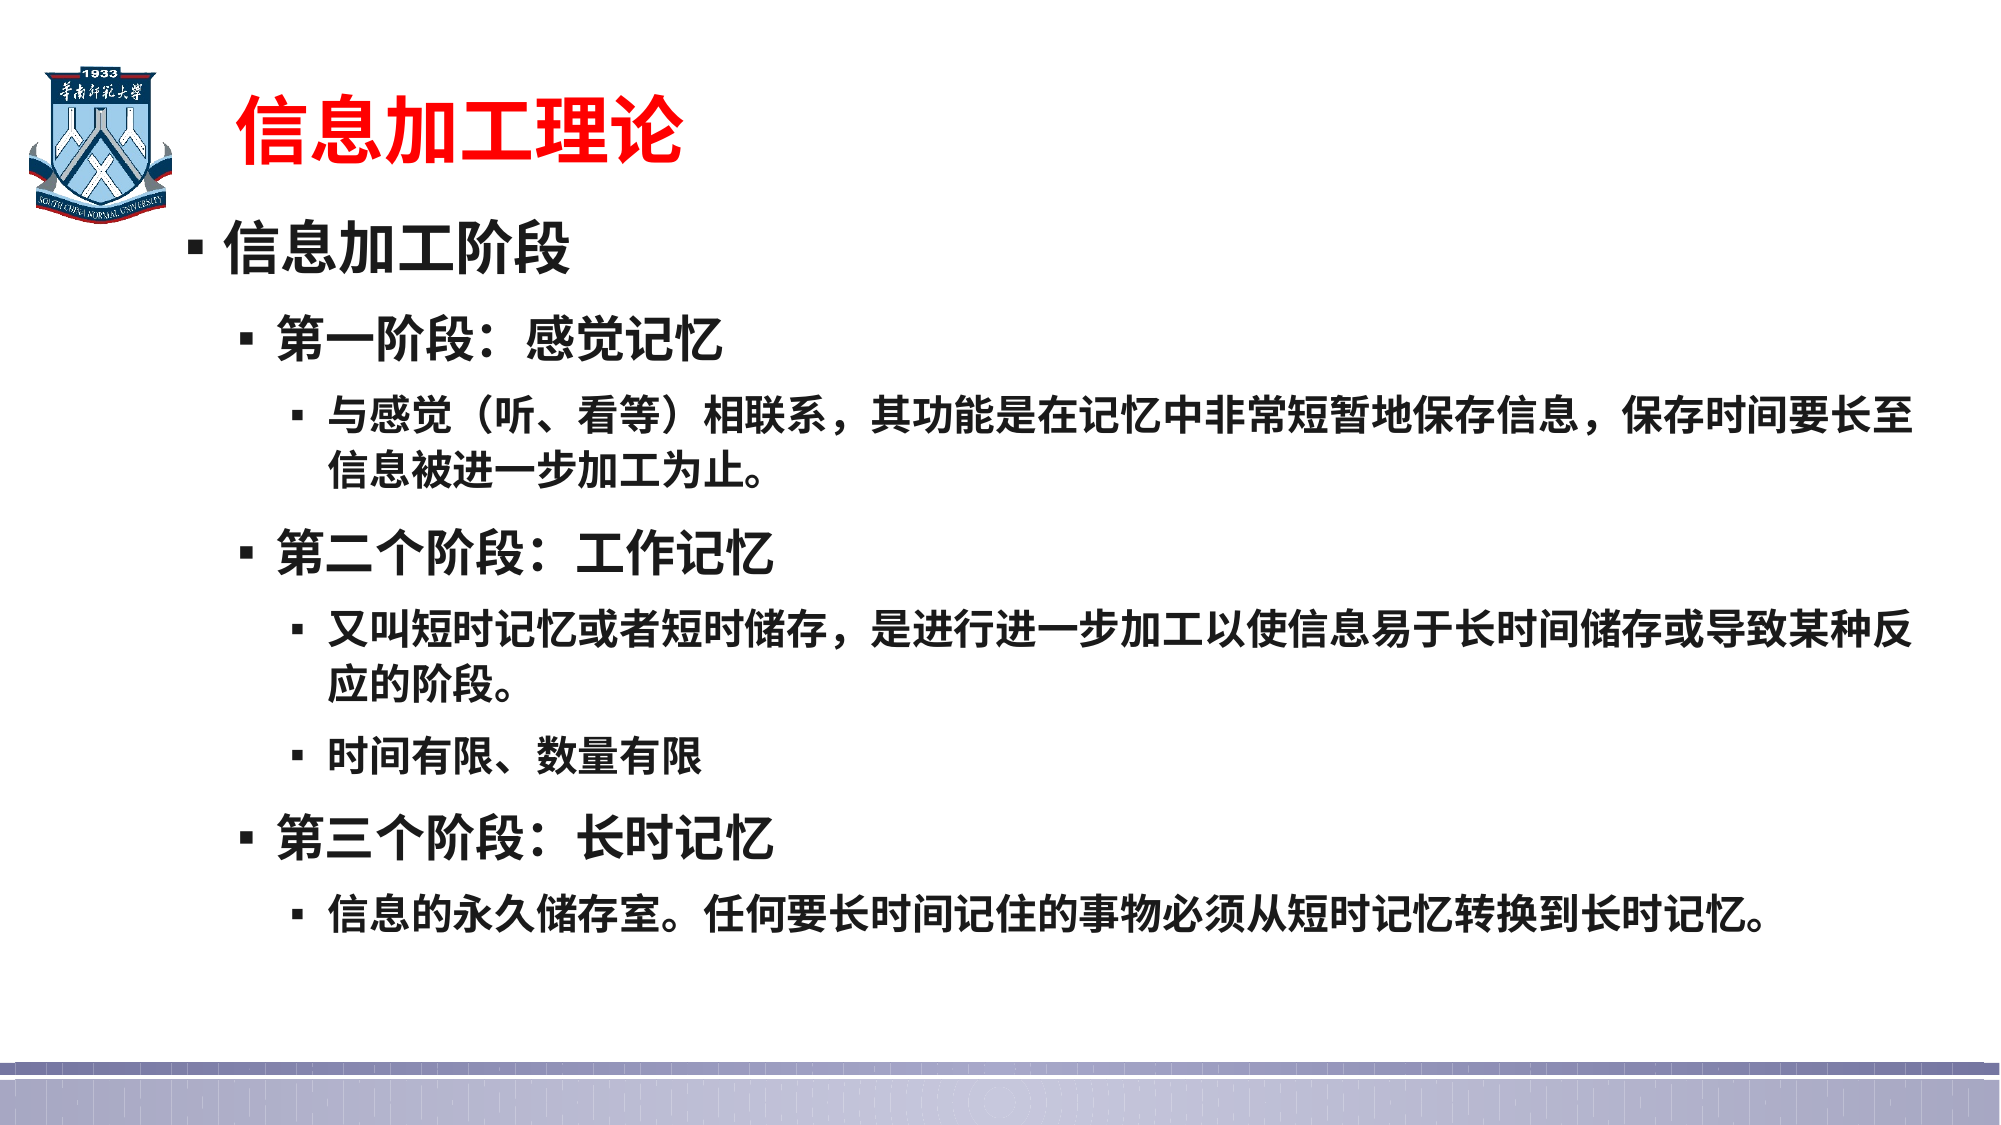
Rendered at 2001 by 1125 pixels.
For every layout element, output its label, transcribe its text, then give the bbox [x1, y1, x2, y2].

title 信息加工理论 [219, 38, 1916, 183]
list 信息加工阶段 第一阶段：感觉记忆 与感觉（听、看等）相联系，其功能是在记忆中非常短暂地保存信息，保存时间要长至信息被进一步加工为止。 第二个阶段：工作记忆 又叫短时记忆或者短时储存，是进行进一步加工以使信息易于长时间储存或导致某种反应的阶段。 时间有限、数量有限 第三个阶段：长时记忆 信息的永久储存室。任何要长时间记住的事物必须从短时记忆转换到长时记忆。 [162, 196, 1956, 1094]
picture [23, 66, 178, 225]
